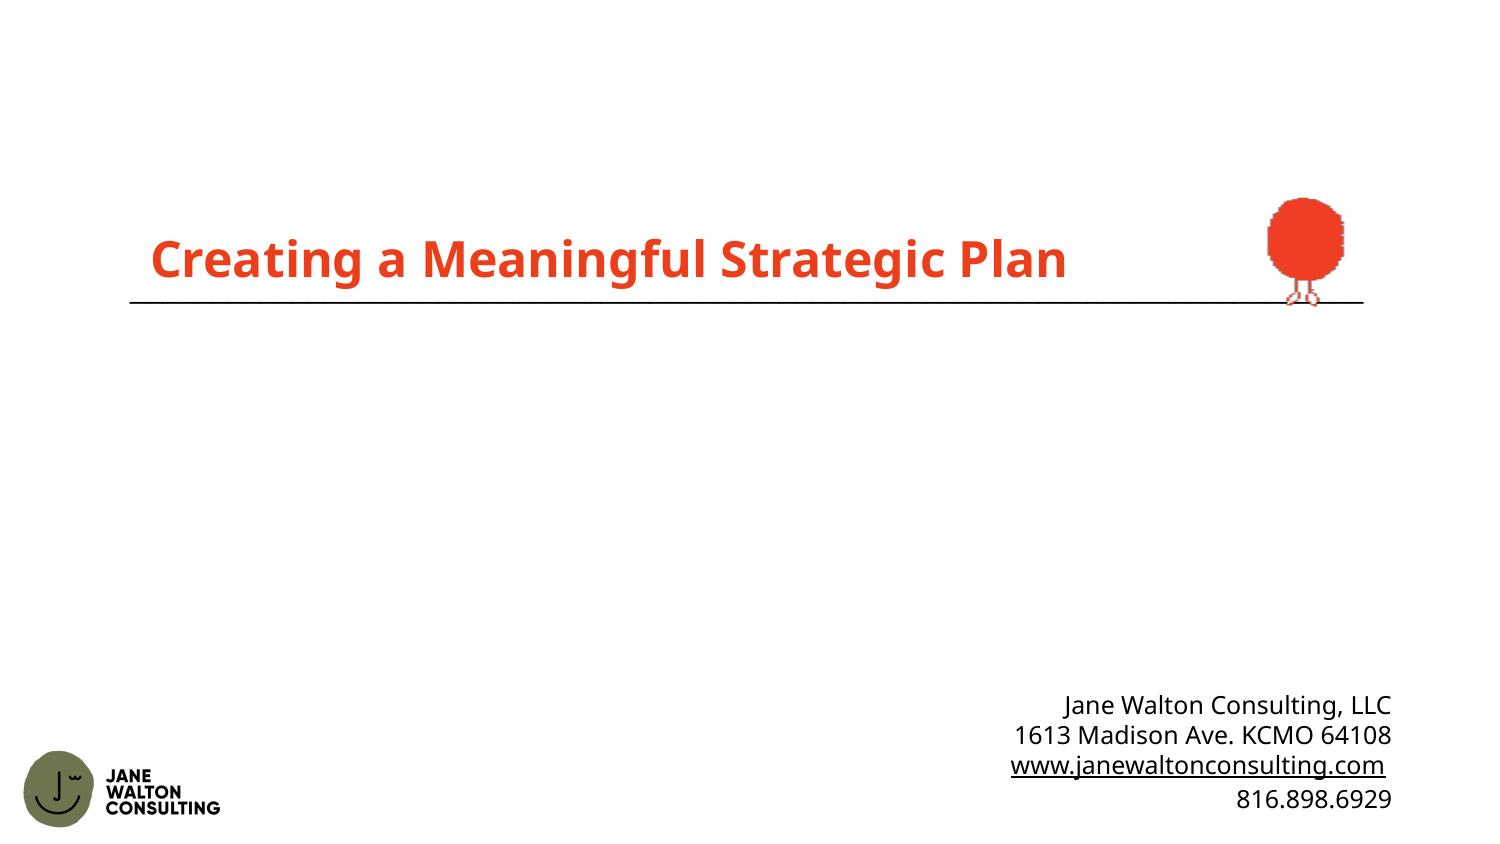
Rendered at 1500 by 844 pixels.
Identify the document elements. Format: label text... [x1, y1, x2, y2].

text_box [12, 749, 1491, 830]
text_box Jane Walton Consulting, LLC 1613 Madison Ave. KCMO 64108 www.janewaltonconsulting.com 816.898.6929 [994, 681, 1408, 748]
text_box Creating a Meaningful Strategic Plan [135, 220, 1213, 295]
picture [1233, 160, 1395, 327]
text_box ____________________________________________________________________________ [115, 261, 1228, 312]
